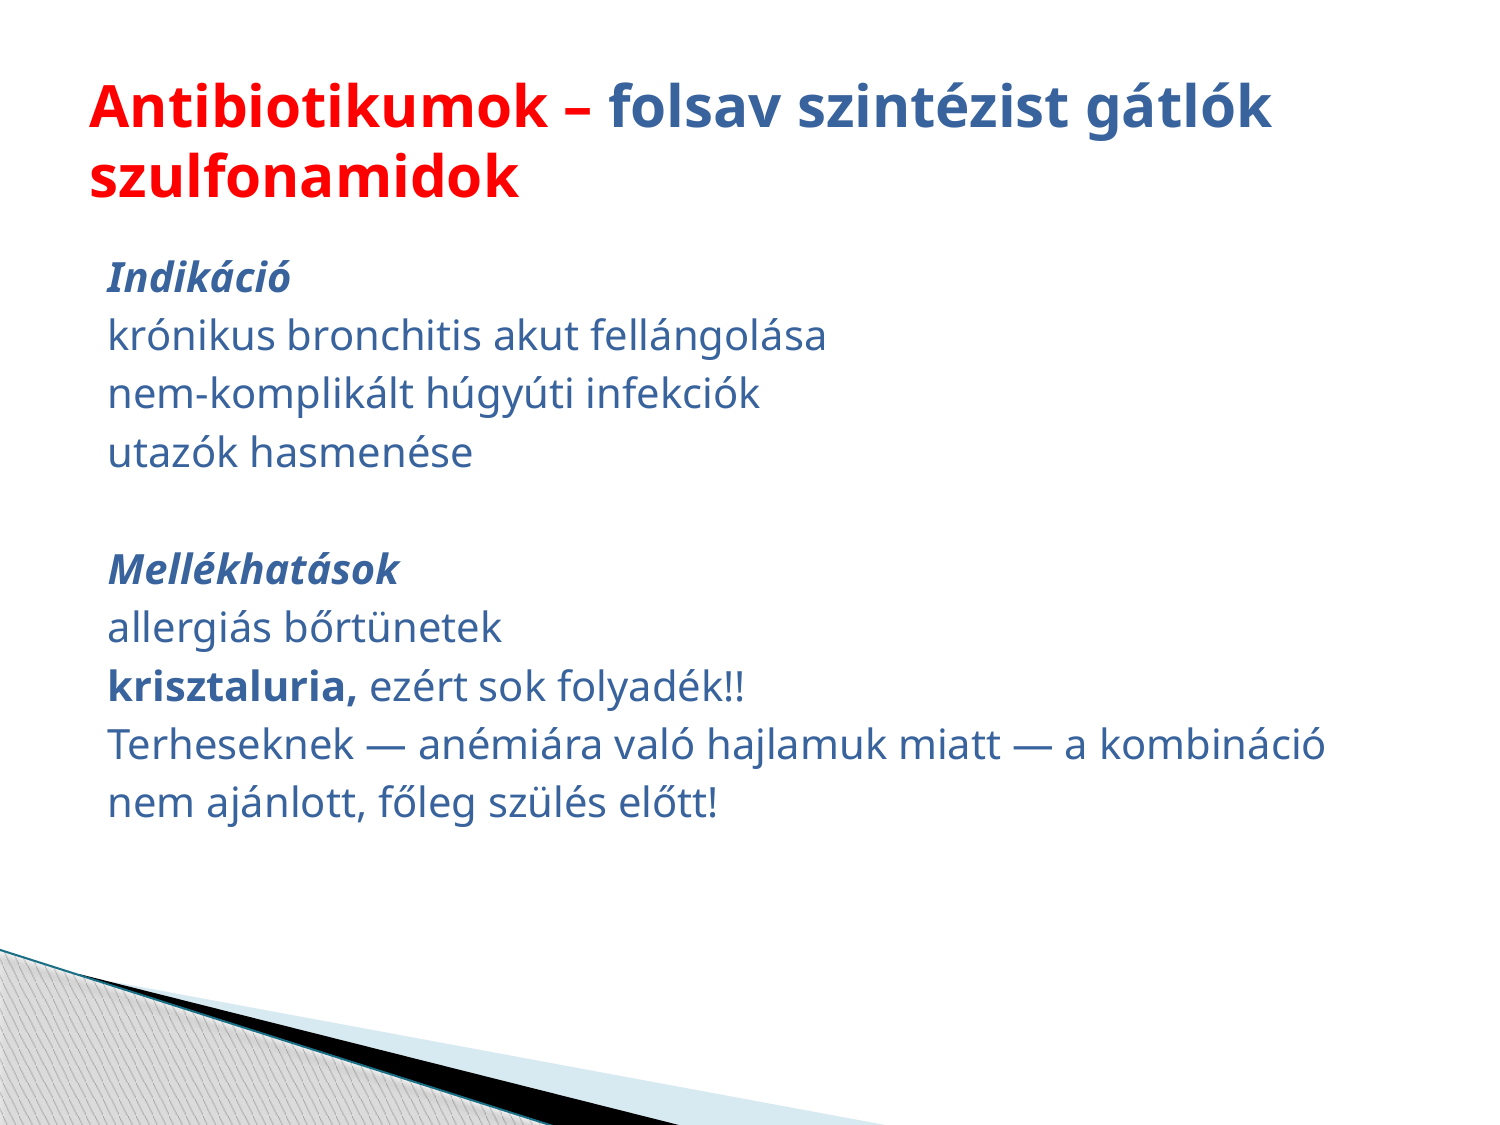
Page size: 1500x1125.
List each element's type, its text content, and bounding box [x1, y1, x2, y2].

title Antibiotikumok – folsav szintézist gátlók szulfonamidok [75, 45, 1425, 233]
list Indikáció krónikus bronchitis akut fellángolása nem-komplikált húgyúti infekciók utazók hasmenése Mellékhatások allergiás bőrtünetek krisztaluria, ezért sok folyadék!! Terheseknek — anémiára való hajlamuk miatt — a kombináció nem ajánlott, főleg szülés előtt! [75, 243, 1425, 986]
